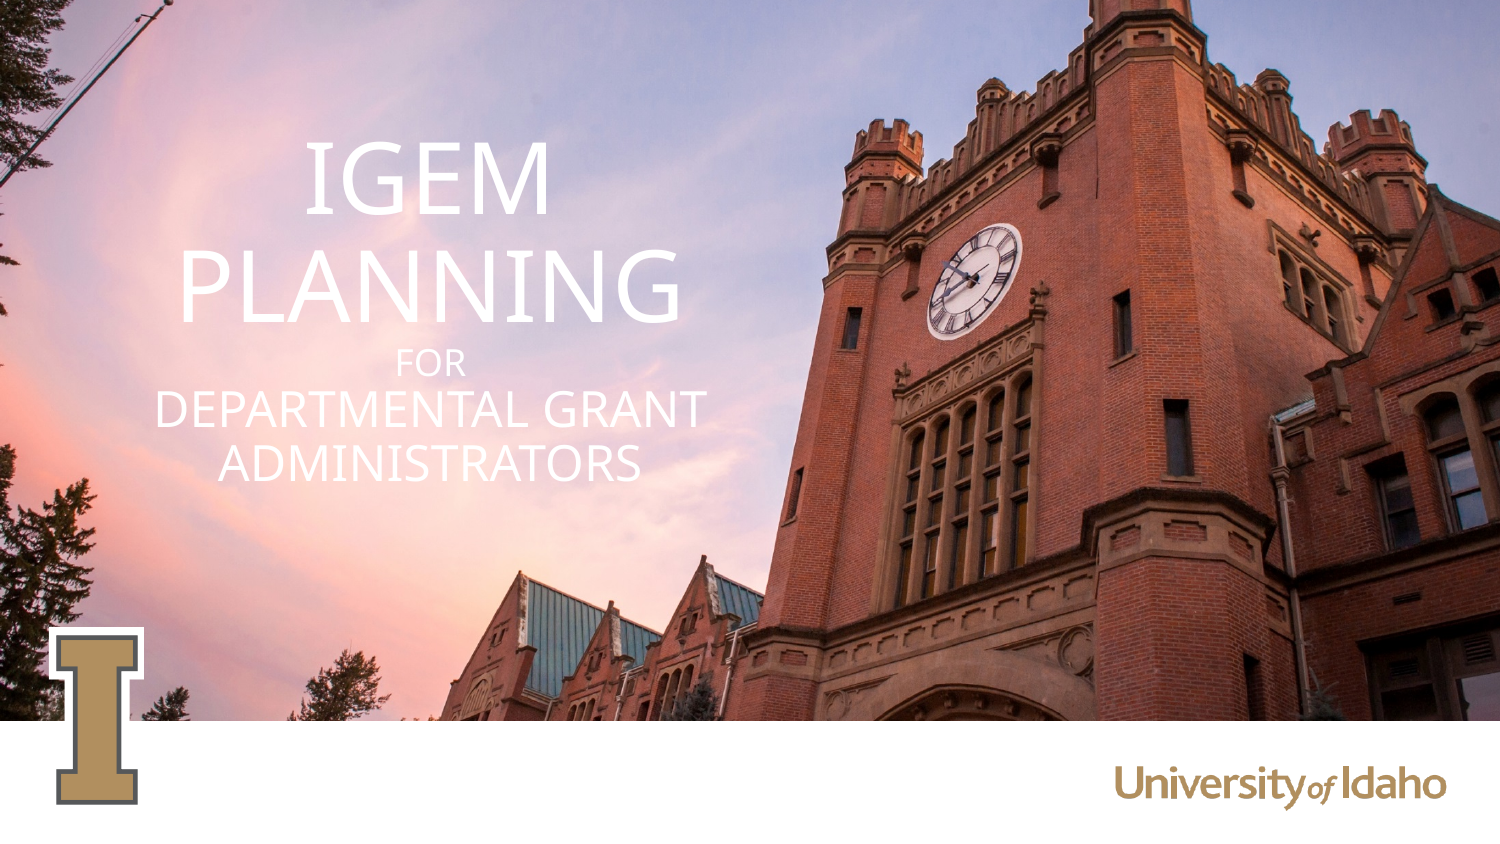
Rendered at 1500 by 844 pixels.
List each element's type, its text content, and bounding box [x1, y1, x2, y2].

title IGEM PLANNING for Departmental grant administrators [128, 128, 733, 296]
picture [0, 0, 1500, 721]
